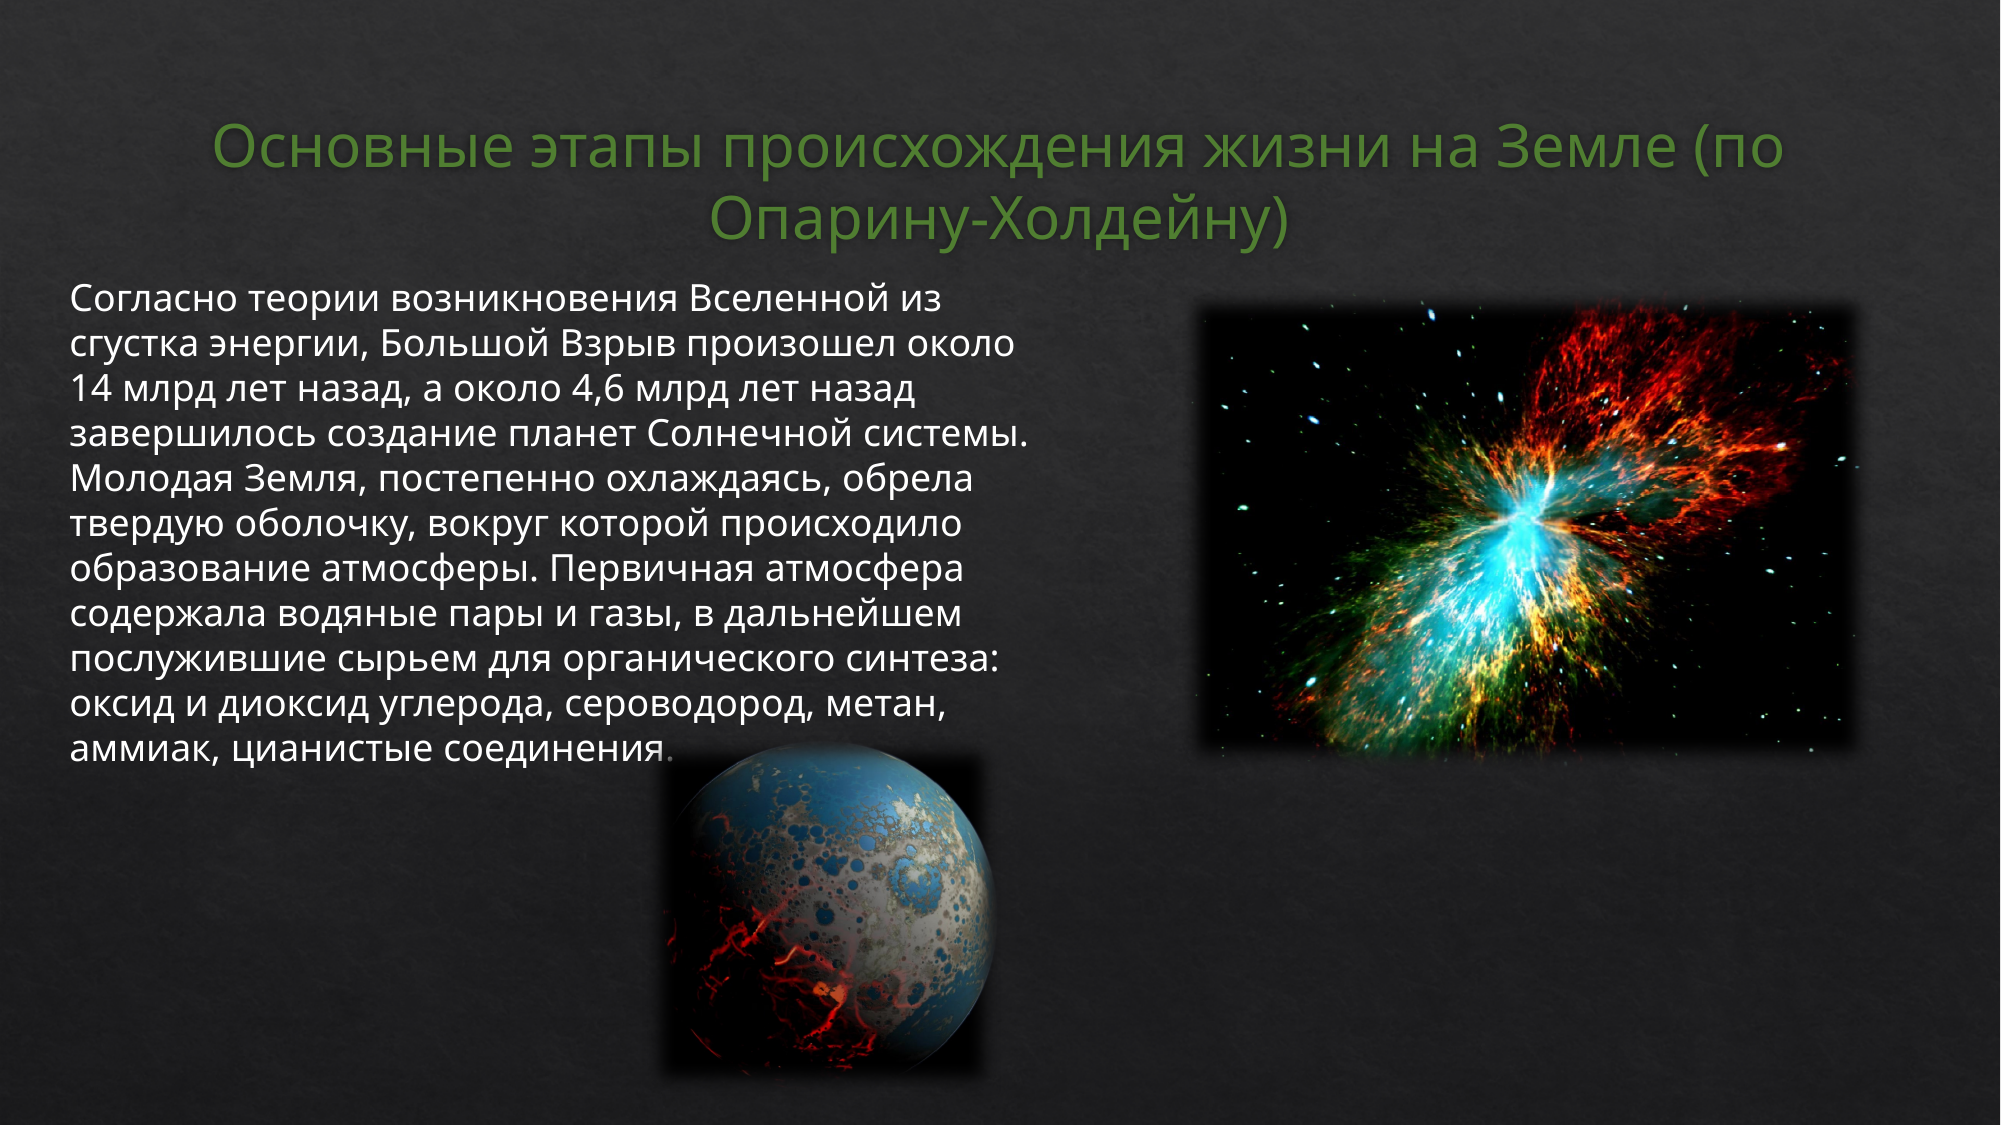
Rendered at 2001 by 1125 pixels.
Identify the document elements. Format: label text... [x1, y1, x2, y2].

title Основные этапы происхождения жизни на Земле (по Опарину-Холдейну) [149, 99, 1849, 260]
picture [642, 736, 1002, 1096]
text_box Согласно теории возникновения Вселенной из сгустка энергии, Большой Взрыв произошел около 14 млрд лет назад, а около 4,6 млрд лет назад завершилось создание планет Солнечной системы. Молодая Земля, постепенно охлаждаясь, обрела твердую оболочку, вокруг которой происходило образование атмосферы. Первичная атмосфера содержала водяные пары и газы, в дальнейшем послужившие сырьем для органического синтеза: оксид и диоксид углерода, сероводород, метан, аммиак, цианистые соединения. [54, 266, 1055, 777]
picture [1178, 286, 1875, 770]
